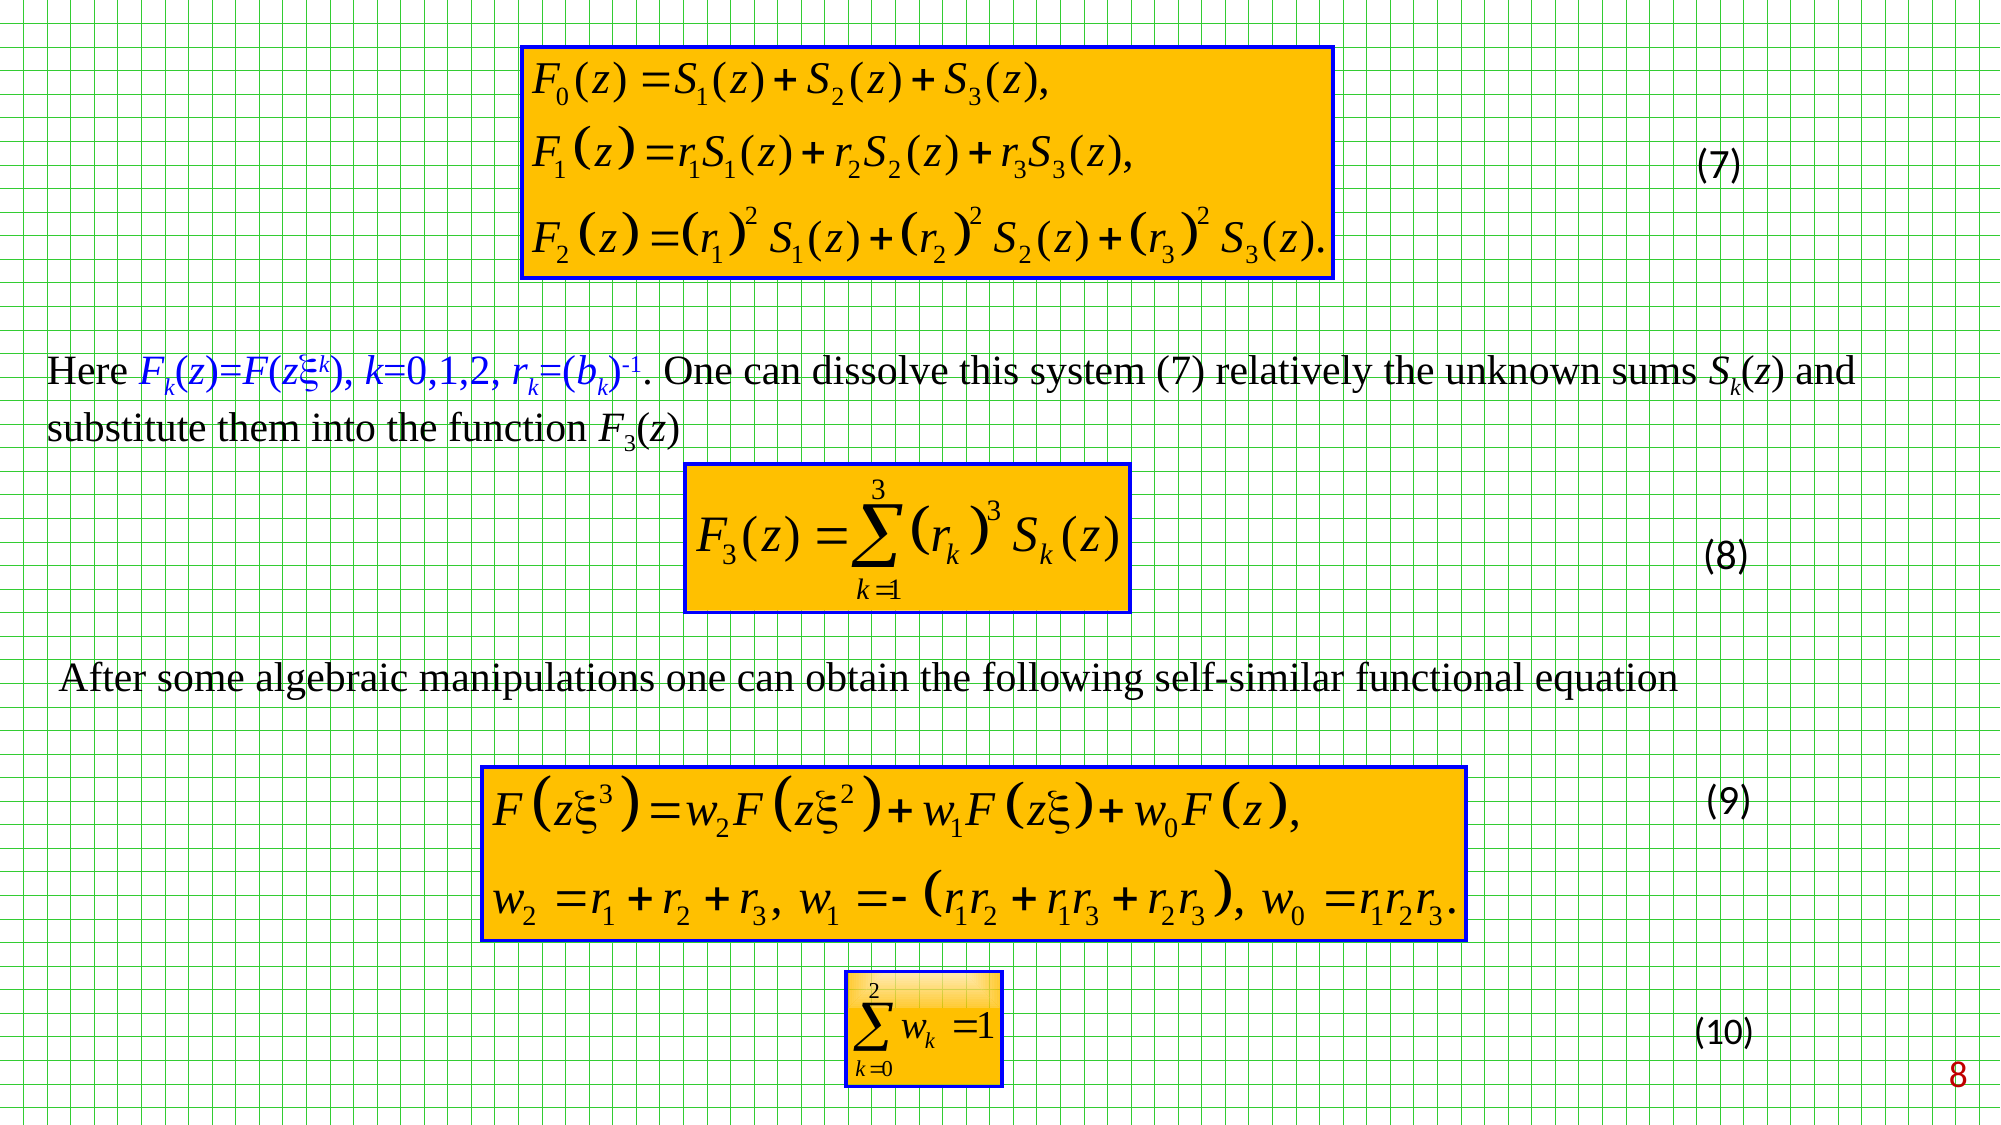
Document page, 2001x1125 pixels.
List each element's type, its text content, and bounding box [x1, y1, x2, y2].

text_box Here Fk(z)=F(zk), k=0,1,2, rk=(bk)-1. One can dissolve this system (7) relatively the unknown sums Sk(z) and substitute them into the function F3(z) [32, 335, 1968, 464]
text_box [483, 764, 1771, 1085]
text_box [523, 48, 1758, 277]
slide_number 8 [1896, 1042, 1983, 1103]
text_box After some algebraic manipulations one can obtain the following self-similar functional equation [43, 641, 1729, 707]
text_box (8) [1688, 520, 1765, 585]
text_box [687, 465, 1128, 611]
